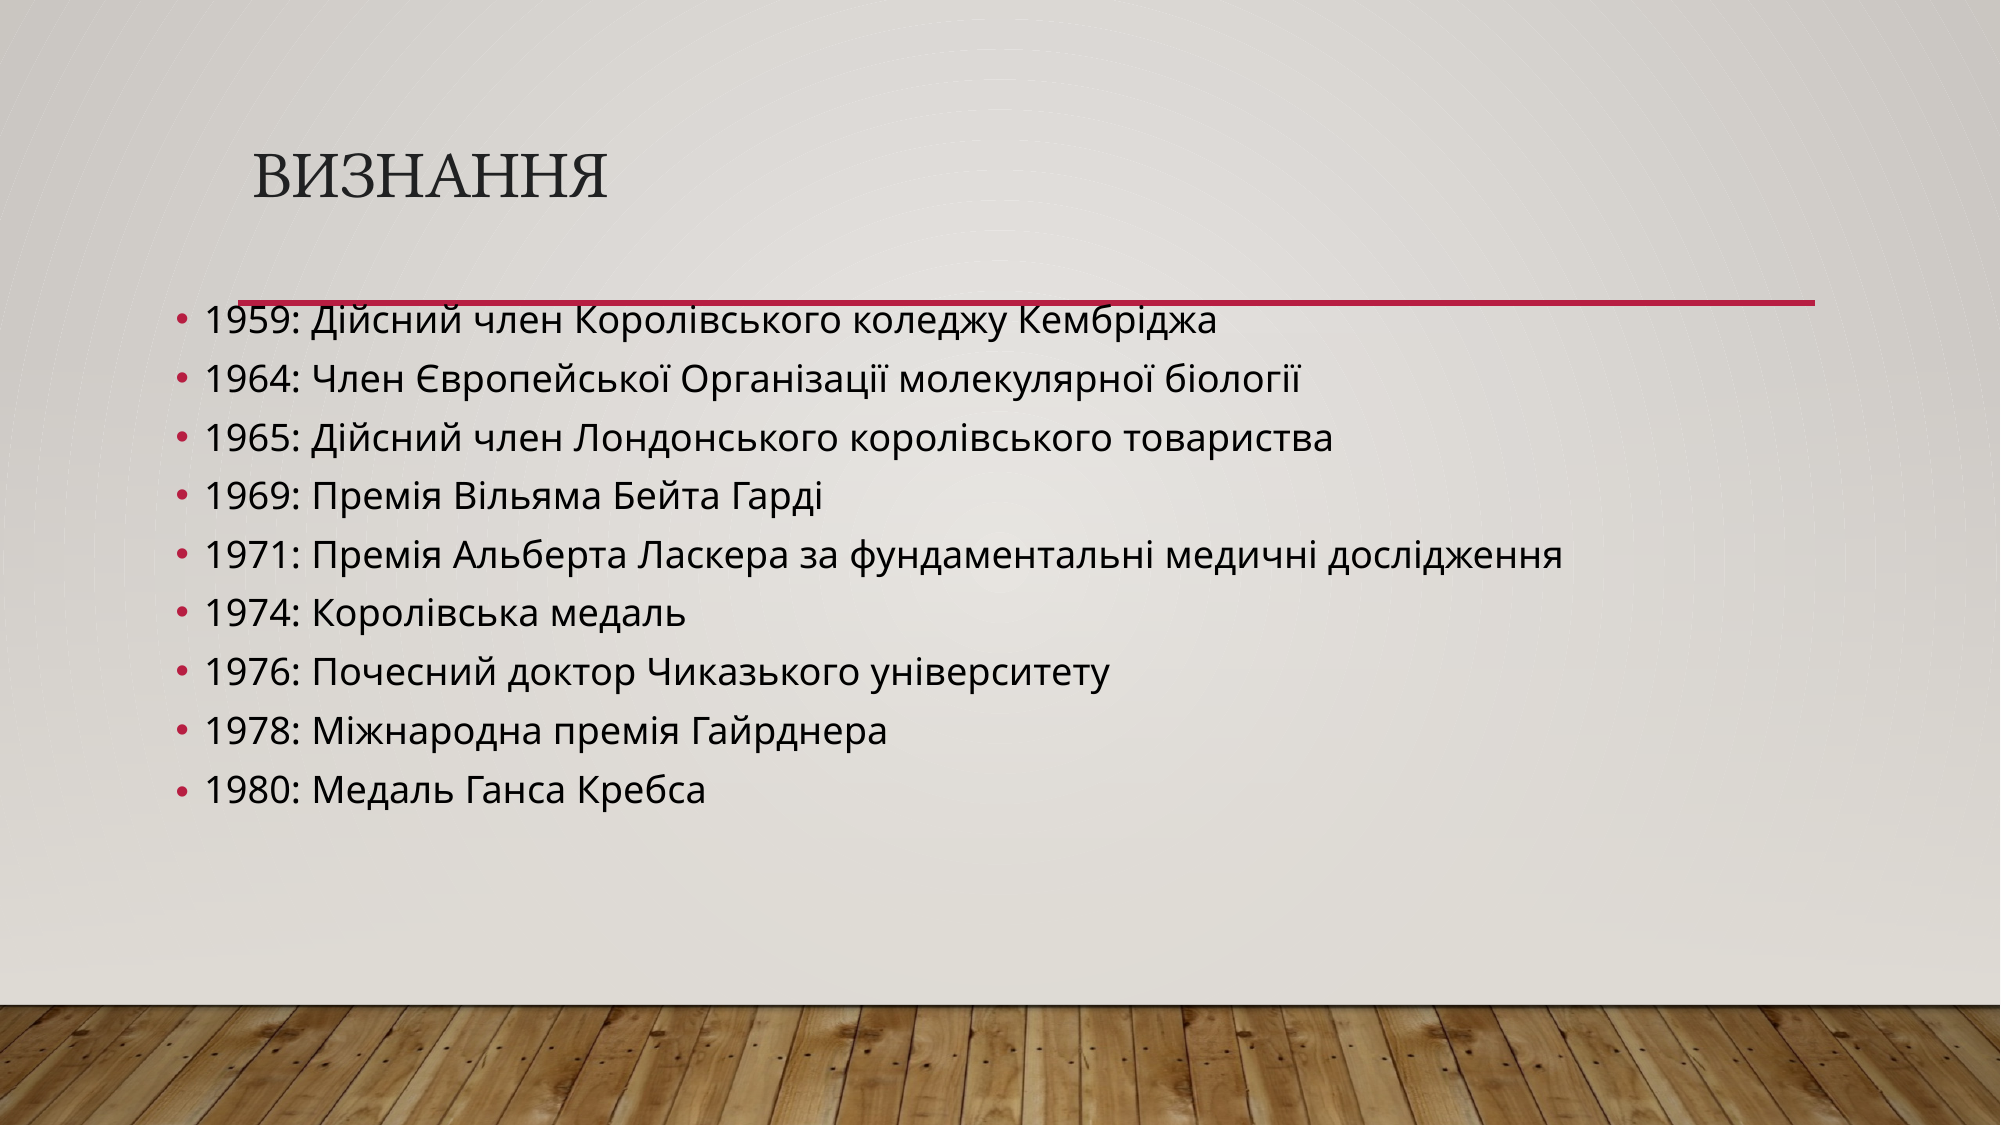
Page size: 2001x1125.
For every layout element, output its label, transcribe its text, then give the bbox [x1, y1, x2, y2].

picture [0, 1005, 2000, 1125]
list 1959: Дійсний член Королівського коледжу Кембріджа 1964: Член Європейської Організації молекулярної біології 1965: Дійсний член Лондонського королівського товариства 1969: Премія Вільяма Бейта Гарді 1971: Премія Альберта Ласкера за фундаментальні медичні дослідження 1974: Королівська медаль 1976: Почесний доктор Чиказького університету 1978: Міжнародна премія Гайрднера 1980: Медаль Ганса Кребса [160, 279, 2000, 846]
title Визнання [238, 131, 1814, 279]
